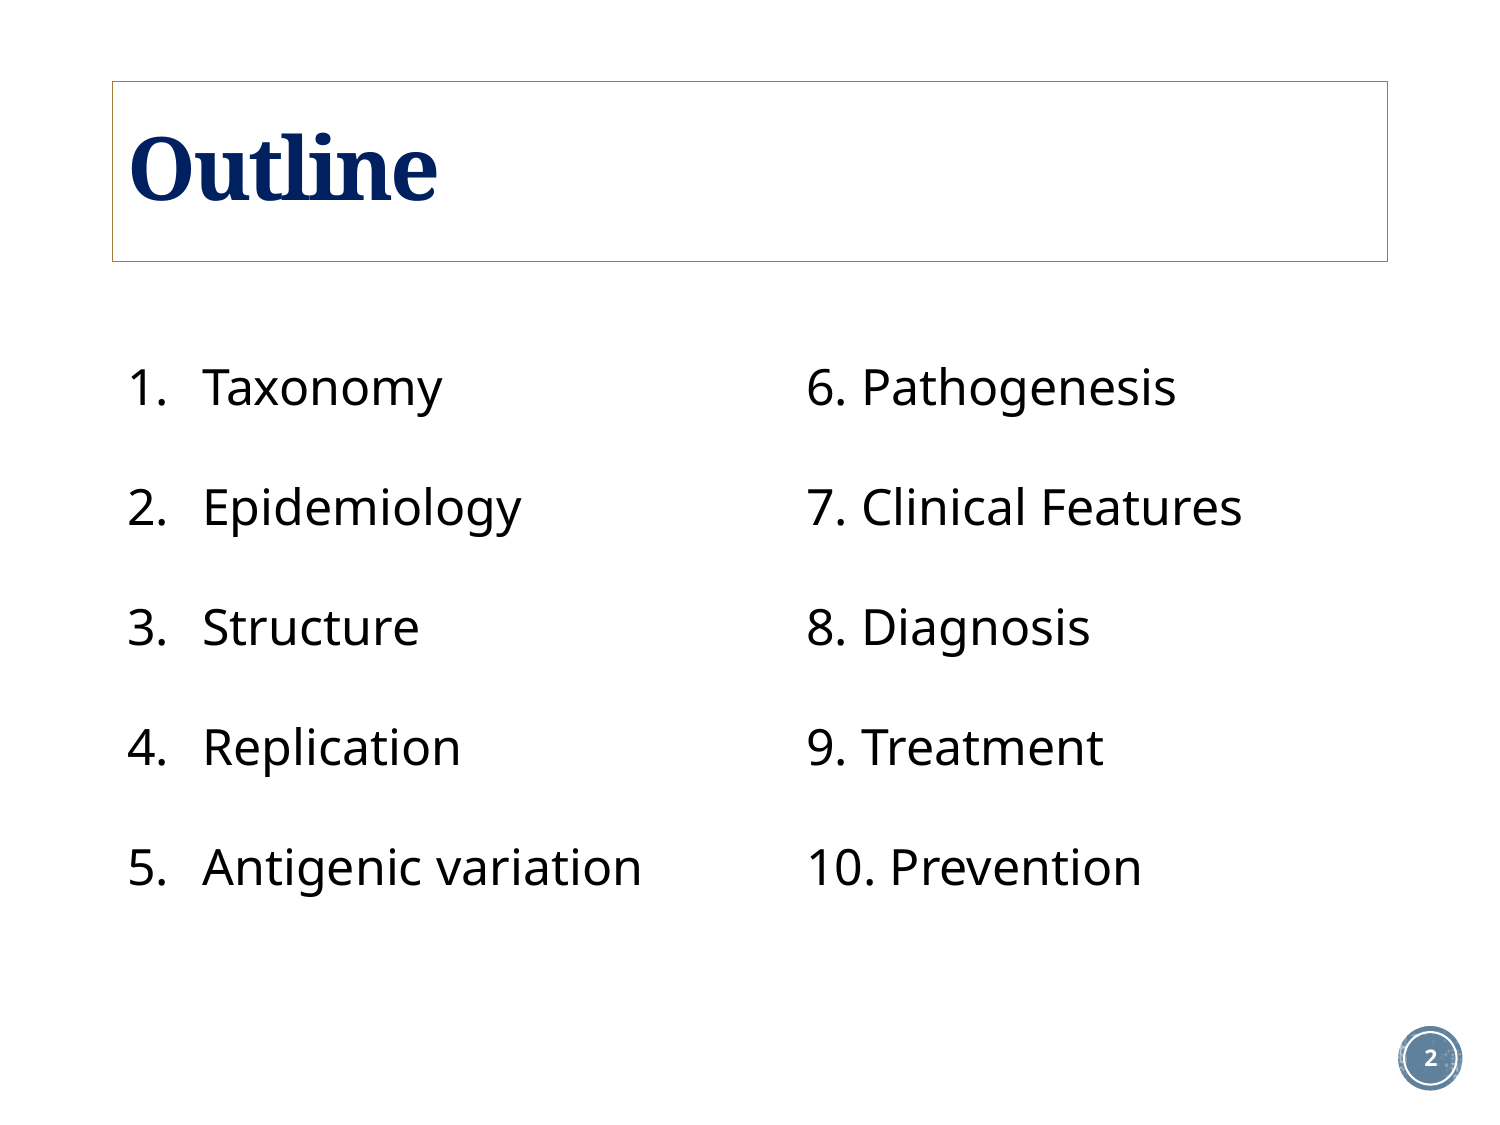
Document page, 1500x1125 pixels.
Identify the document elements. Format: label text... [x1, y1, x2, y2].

title Outline [112, 81, 1388, 262]
slide_number 2 [1391, 1028, 1471, 1089]
text_box Taxonomy Epidemiology Structure Replication Antigenic variation 6. Pathogenesis 7. Clinical Features 8. Diagnosis 9. Treatment 10. Prevention [112, 288, 1500, 1075]
